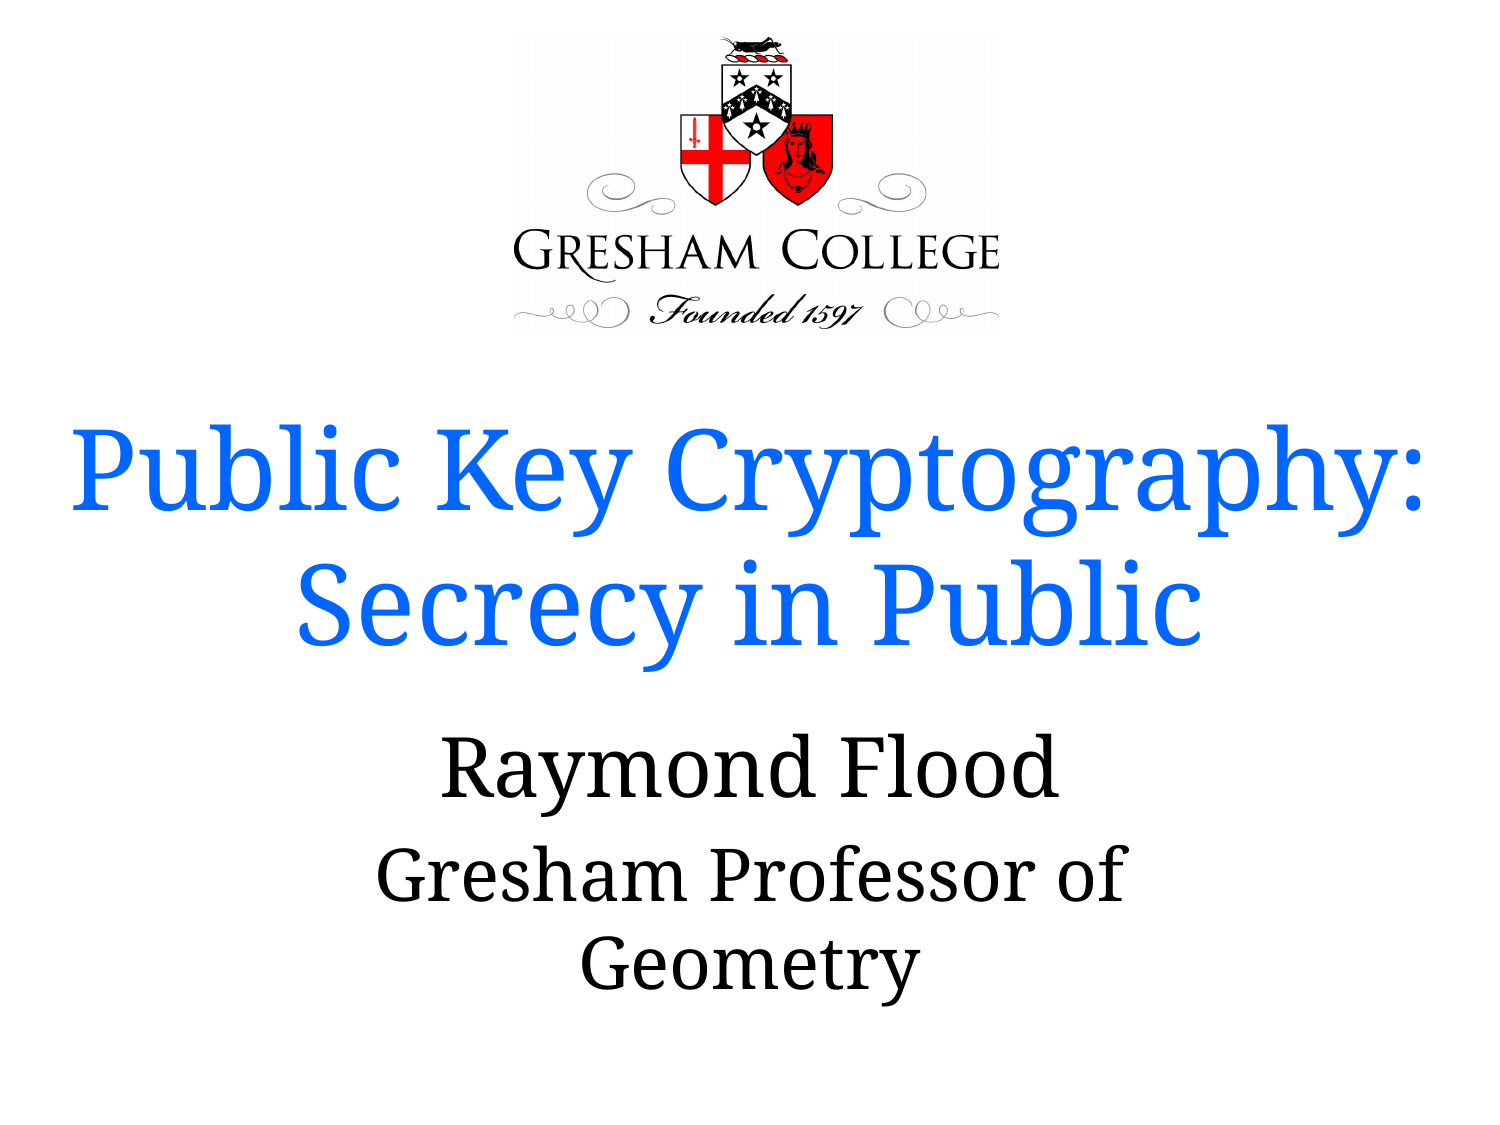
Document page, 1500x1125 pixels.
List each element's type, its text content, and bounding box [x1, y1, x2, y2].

picture [514, 37, 999, 329]
subtitle Raymond Flood Gresham Professor of Geometry [206, 706, 1294, 1012]
title Public Key Cryptography: Secrecy in Public [41, 373, 1459, 693]
